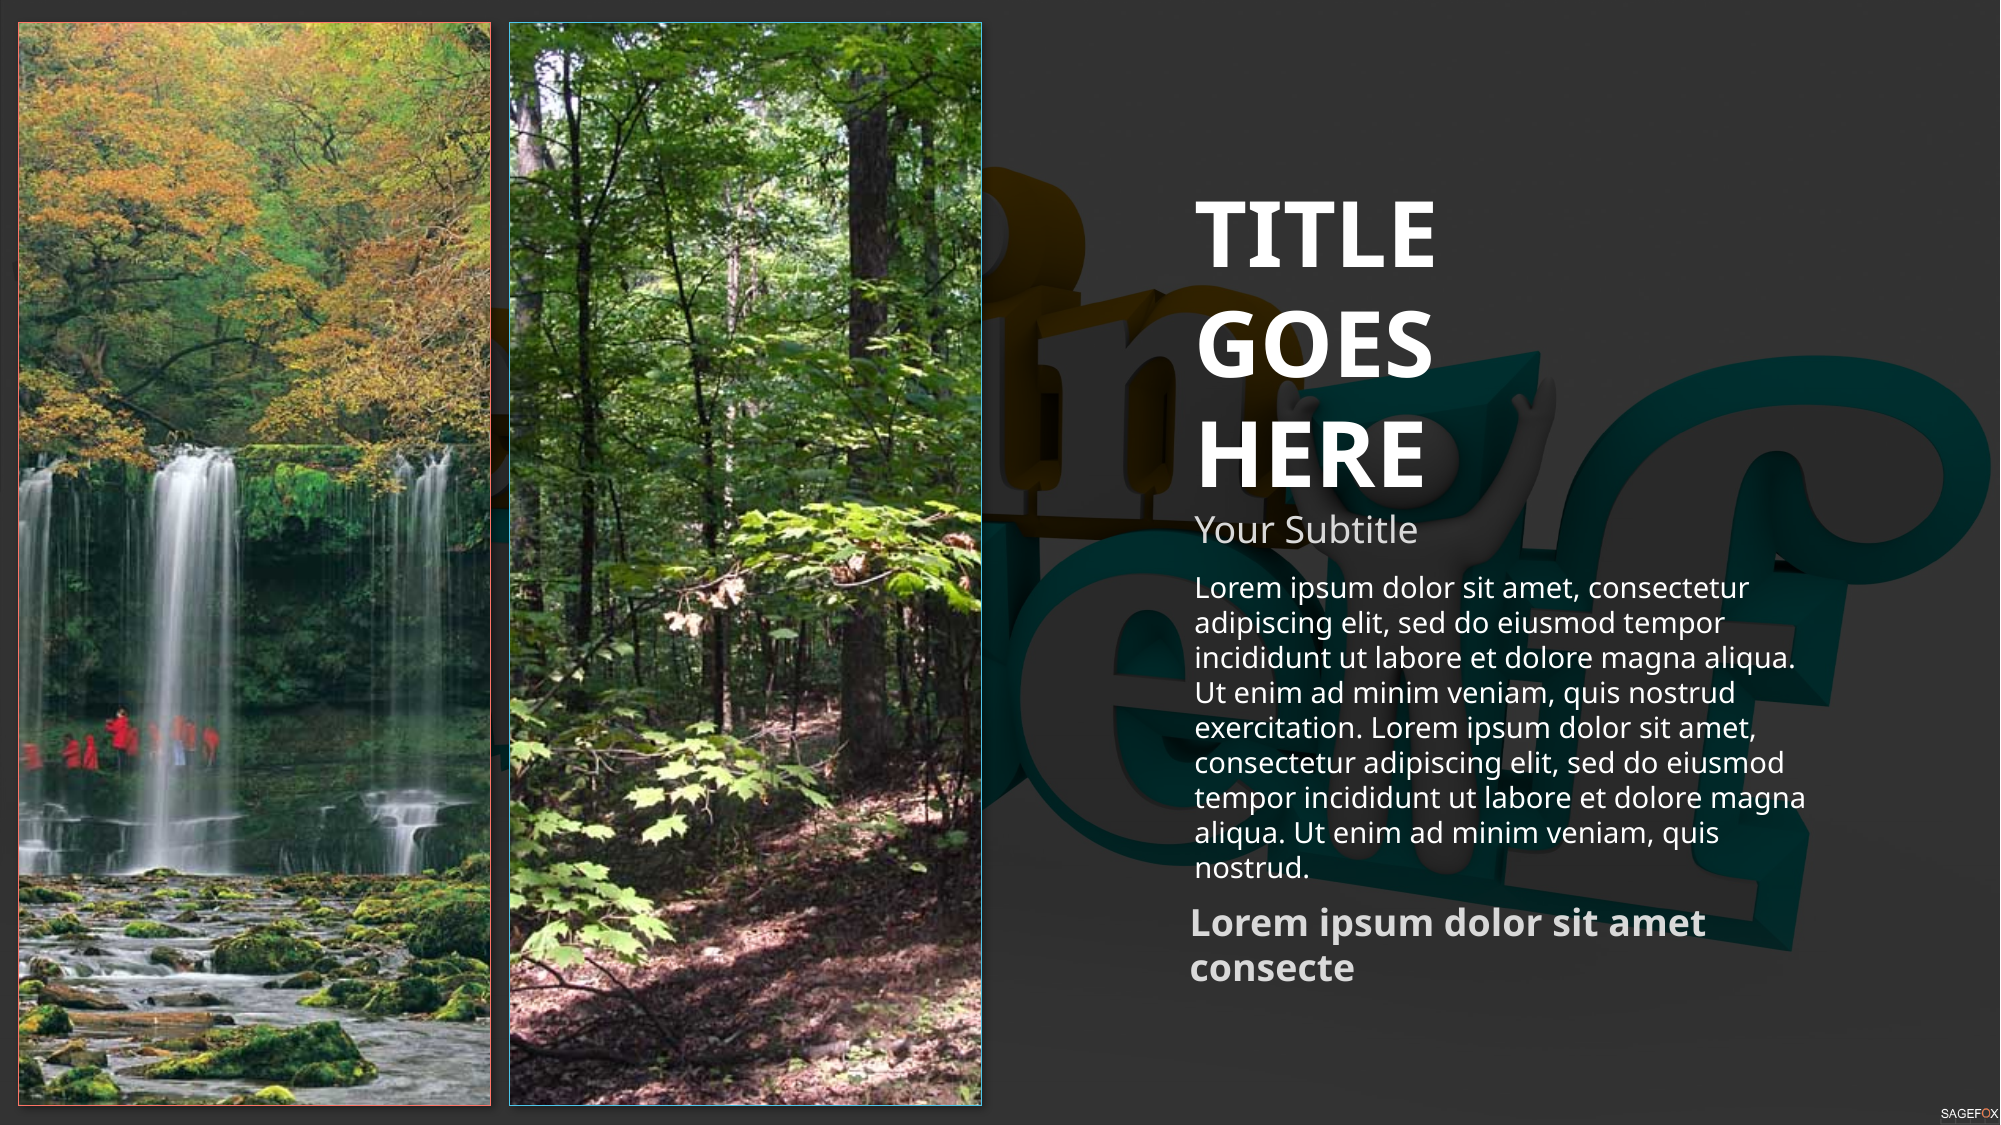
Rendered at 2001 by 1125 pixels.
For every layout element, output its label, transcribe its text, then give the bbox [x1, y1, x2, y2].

text_box TITLE GOES HERE Your Subtitle [1179, 168, 1665, 562]
text_box Lorem ipsum dolor sit amet consecte [1179, 894, 1821, 995]
text_box Lorem ipsum dolor sit amet, consectetur adipiscing elit, sed do eiusmod tempor incididunt ut labore et dolore magna aliqua. Ut enim ad minim veniam, quis nostrud exercitation. Lorem ipsum dolor sit amet, consectetur adipiscing elit, sed do eiusmod tempor incididunt ut labore et dolore magna aliqua. Ut enim ad minim veniam, quis nostrud. [1179, 562, 1845, 892]
text_box [508, 21, 982, 1106]
picture [0, 0, 2001, 1125]
text_box [17, 21, 492, 1106]
